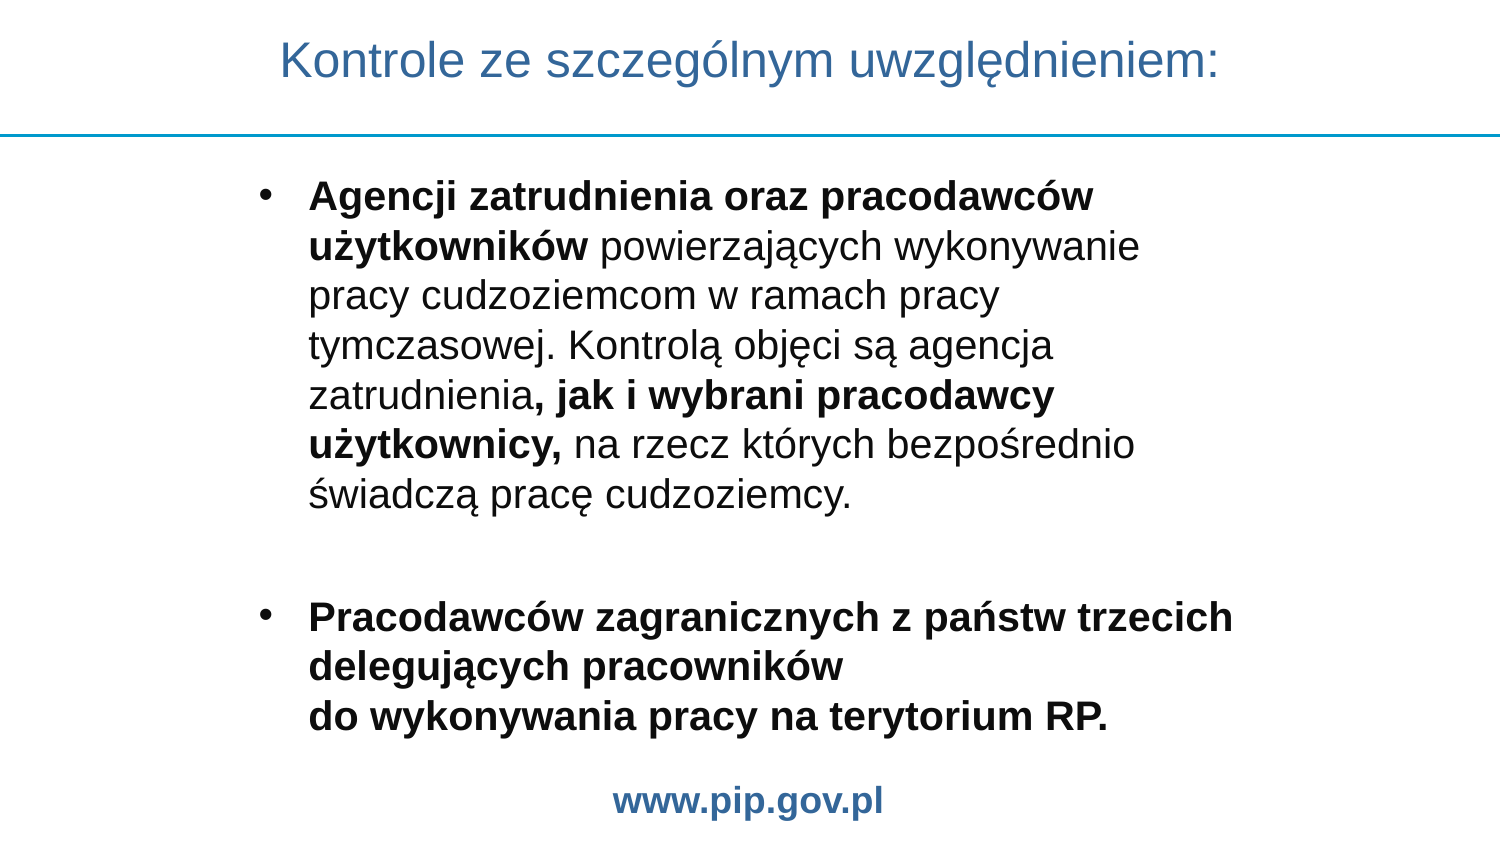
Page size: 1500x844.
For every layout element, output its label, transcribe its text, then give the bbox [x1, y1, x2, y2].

list Agencji zatrudnienia oraz pracodawców użytkowników powierzających wykonywanie pracy cudzoziemcom w ramach pracy tymczasowej. Kontrolą objęci są agencja zatrudnienia, jak i wybrani pracodawcy użytkownicy, na rzecz których bezpośrednio świadczą pracę cudzoziemcy. Pracodawców zagranicznych z państw trzecich delegujących pracowników do wykonywania pracy na terytorium RP. [243, 161, 1257, 754]
title Kontrole ze szczególnym uwzględnieniem: [243, 20, 1257, 127]
